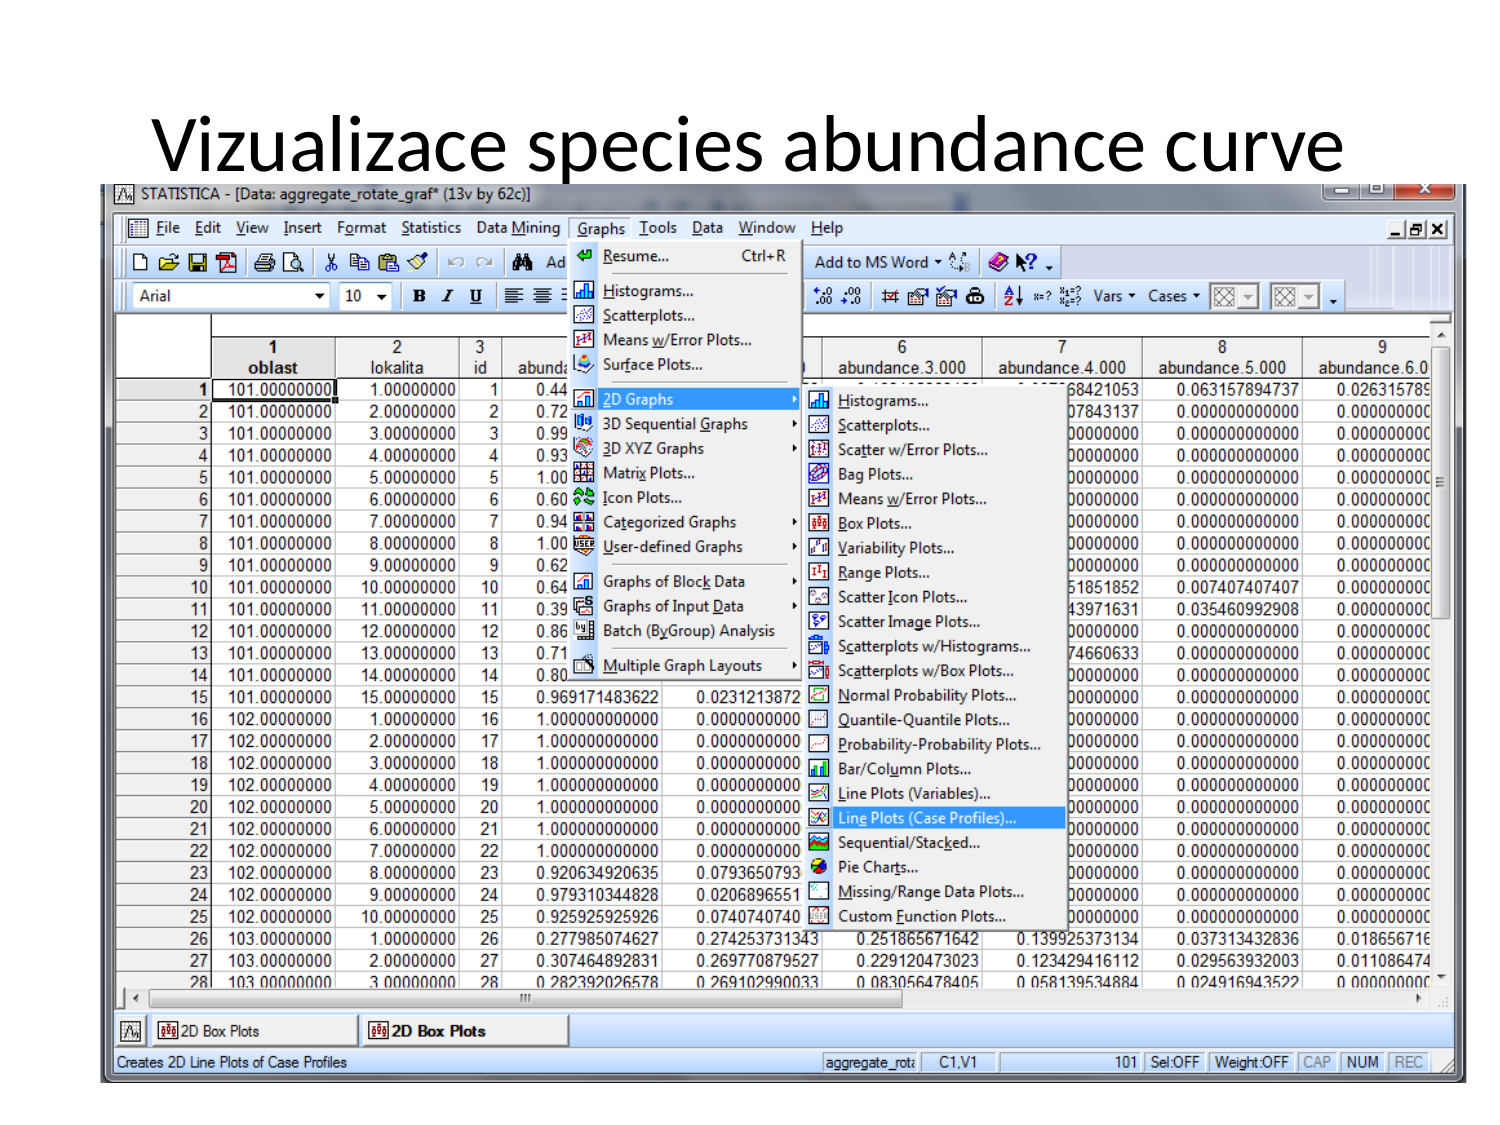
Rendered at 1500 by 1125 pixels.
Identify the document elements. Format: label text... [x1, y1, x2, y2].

title Vizualizace species abundance curve [75, 45, 1425, 233]
picture [100, 184, 1467, 1083]
